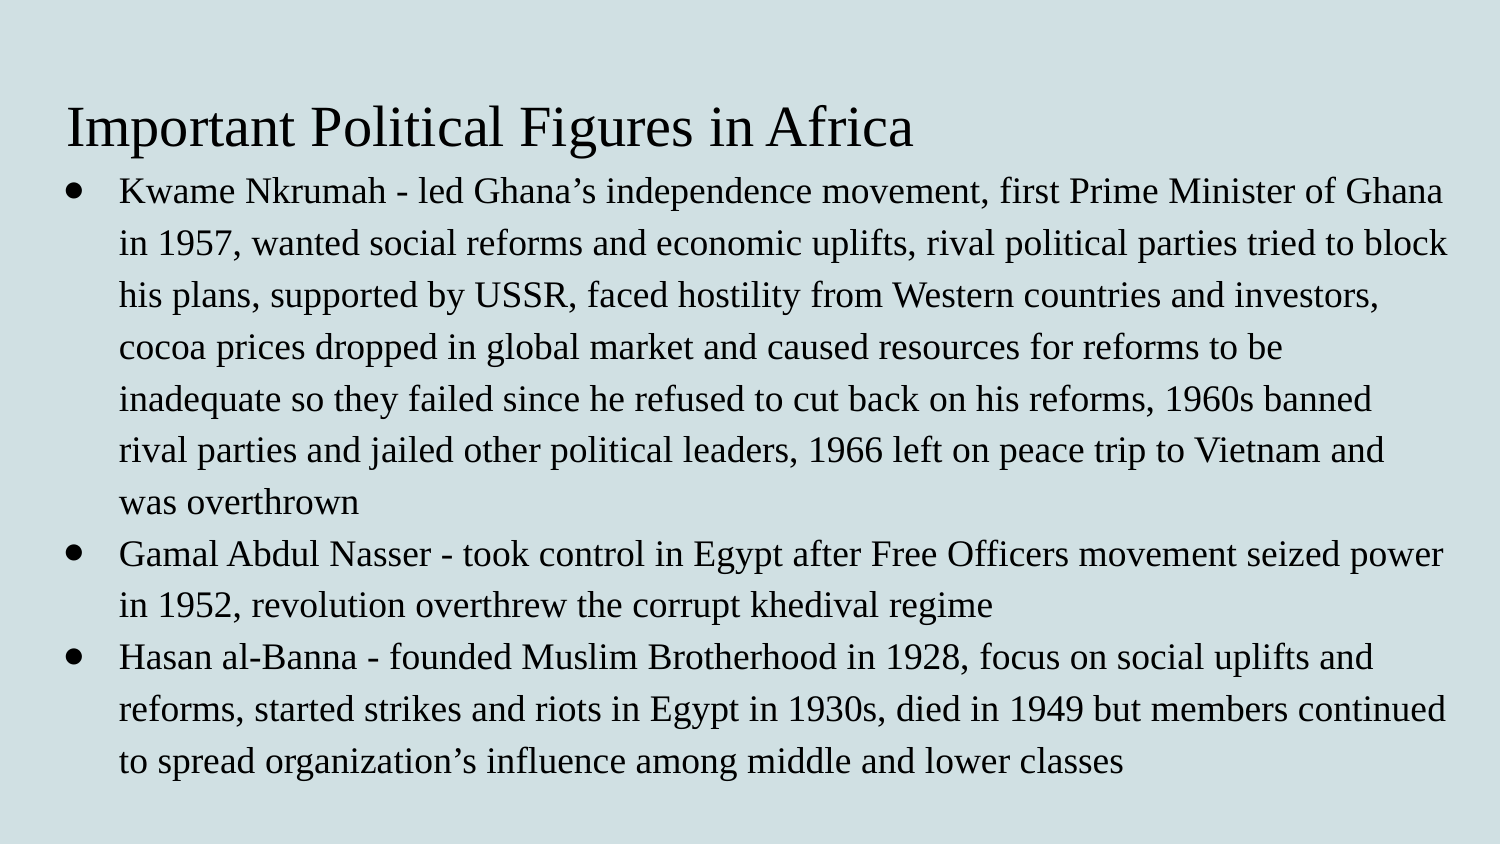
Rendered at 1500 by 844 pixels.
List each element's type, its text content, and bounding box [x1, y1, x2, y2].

list Kwame Nkrumah - led Ghana’s independence movement, first Prime Minister of Ghana in 1957, wanted social reforms and economic uplifts, rival political parties tried to block his plans, supported by USSR, faced hostility from Western countries and investors, cocoa prices dropped in global market and caused resources for reforms to be inadequate so they failed since he refused to cut back on his reforms, 1960s banned rival parties and jailed other political leaders, 1966 left on peace trip to Vietnam and was overthrown Gamal Abdul Nasser - took control in Egypt after Free Officers movement seized power in 1952, revolution overthrew the corrupt khedival regime Hasan al-Banna - founded Muslim Brotherhood in 1928, focus on social uplifts and reforms, started strikes and riots in Egypt in 1930s, died in 1949 but members continued to spread organization’s influence among middle and lower classes [28, 144, 1466, 829]
title Important Political Figures in Africa [51, 72, 1449, 144]
